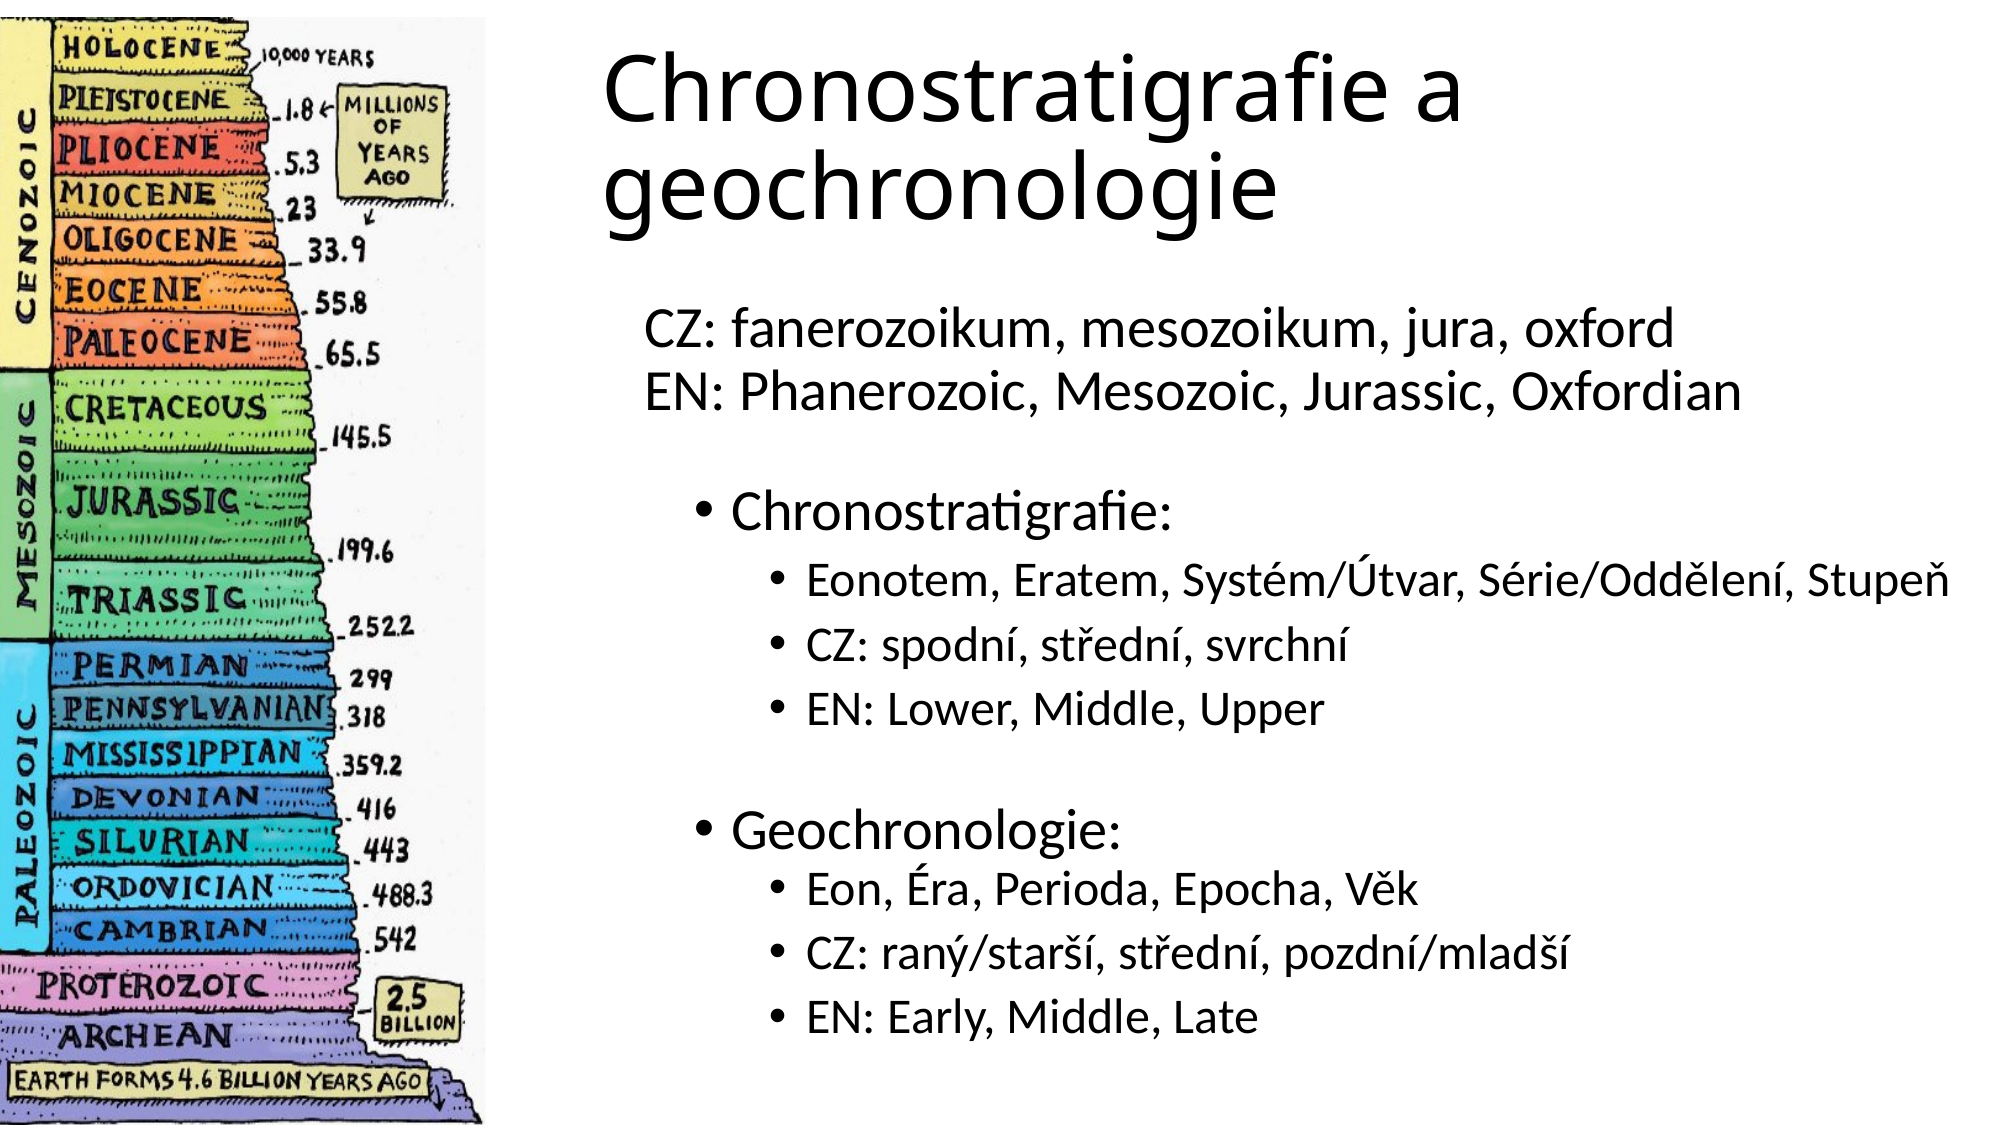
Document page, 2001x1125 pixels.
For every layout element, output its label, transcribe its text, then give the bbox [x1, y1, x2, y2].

text_box Chronostratigrafie: Eonotem, Eratem, Systém/Útvar, Série/Oddělení, Stupeň CZ: spodní, střední, svrchní EN: Lower, Middle, Upper Geochronologie: Eon, Éra, Perioda, Epocha, Věk CZ: raný/starší, střední, pozdní/mladší EN: Early, Middle, Late [678, 472, 2000, 1108]
list CZ: fanerozoikum, mesozoikum, jura, oxford EN: Phanerozoic, Mesozoic, Jurassic, Oxfordian [629, 290, 2000, 449]
title Chronostratigrafie a geochronologie [586, 32, 2000, 250]
picture [0, 16, 486, 1125]
